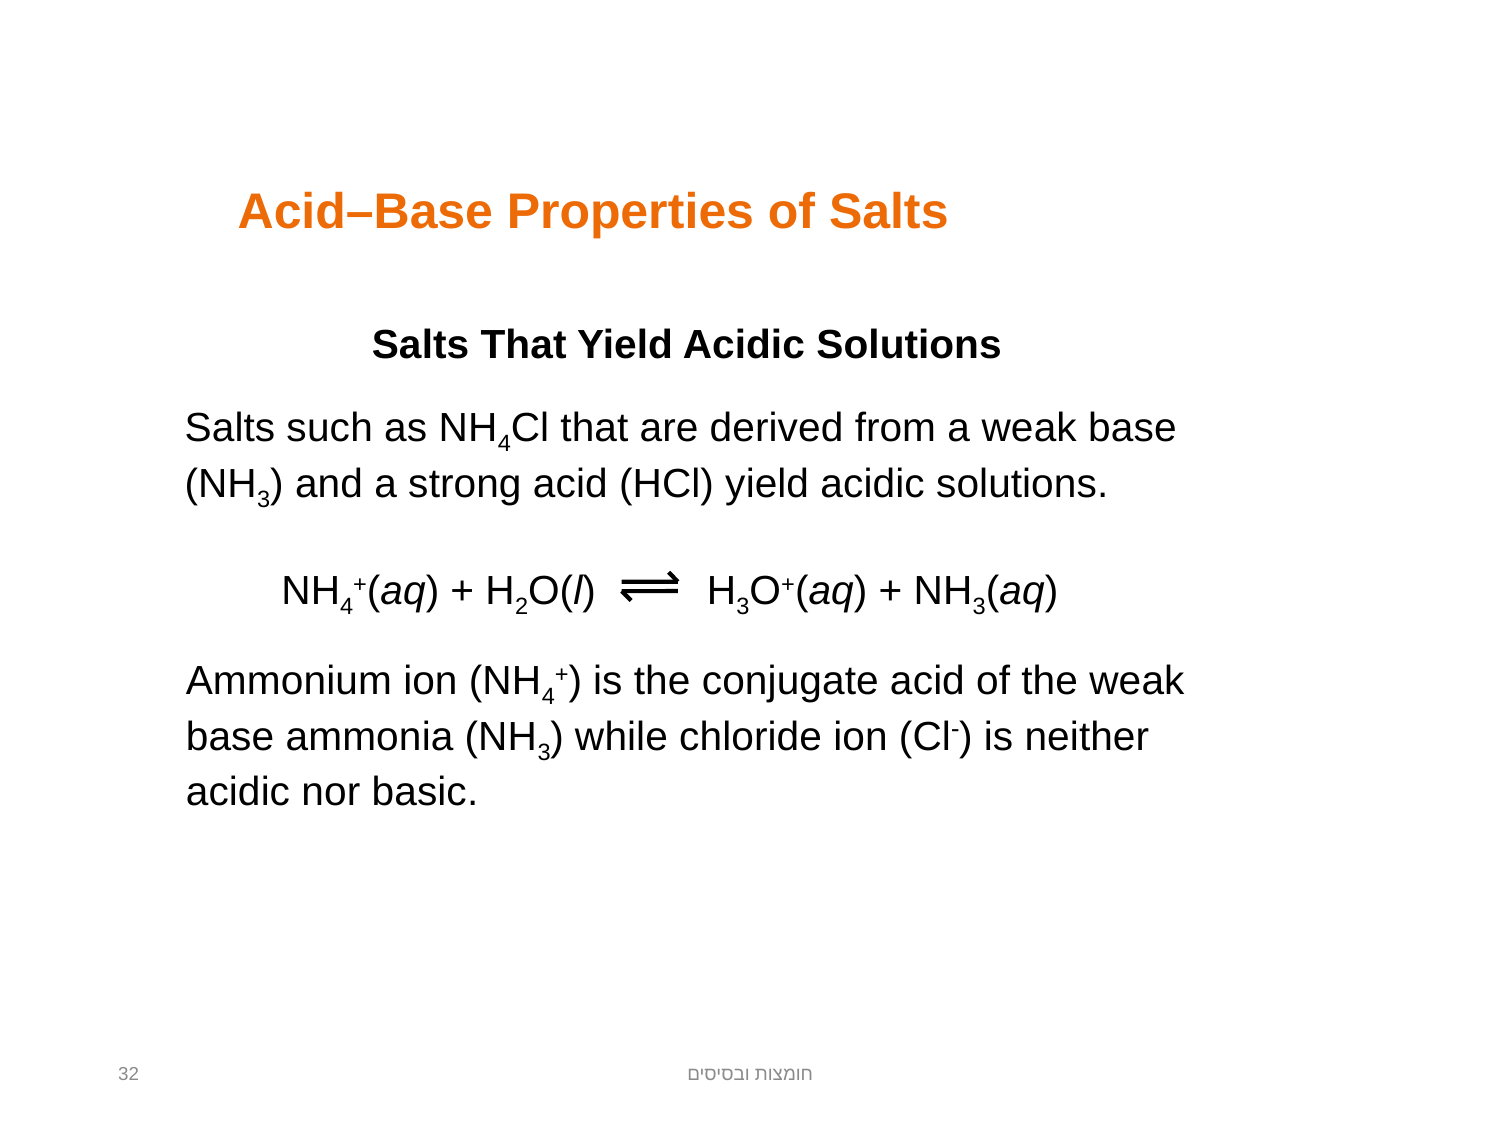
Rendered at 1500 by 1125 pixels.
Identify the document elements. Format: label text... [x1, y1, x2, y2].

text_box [261, 556, 1078, 621]
text_box Salts That Yield Acidic Solutions [356, 310, 1018, 375]
text_box Ammonium ion (NH4+) is the conjugate acid of the weak base ammonia (NH3) while chloride ion (Cl) is neither acidic nor basic. [171, 646, 1250, 821]
text_box Salts such as NH4Cl that are derived from a weak base (NH3) and a strong acid (HCl) yield acidic solutions. [169, 393, 1250, 520]
text_box Acid–Base Properties of Salts [181, 172, 1307, 245]
slide_number 32 [103, 1042, 441, 1103]
footer חומצות ובסיסים [496, 1042, 1004, 1103]
